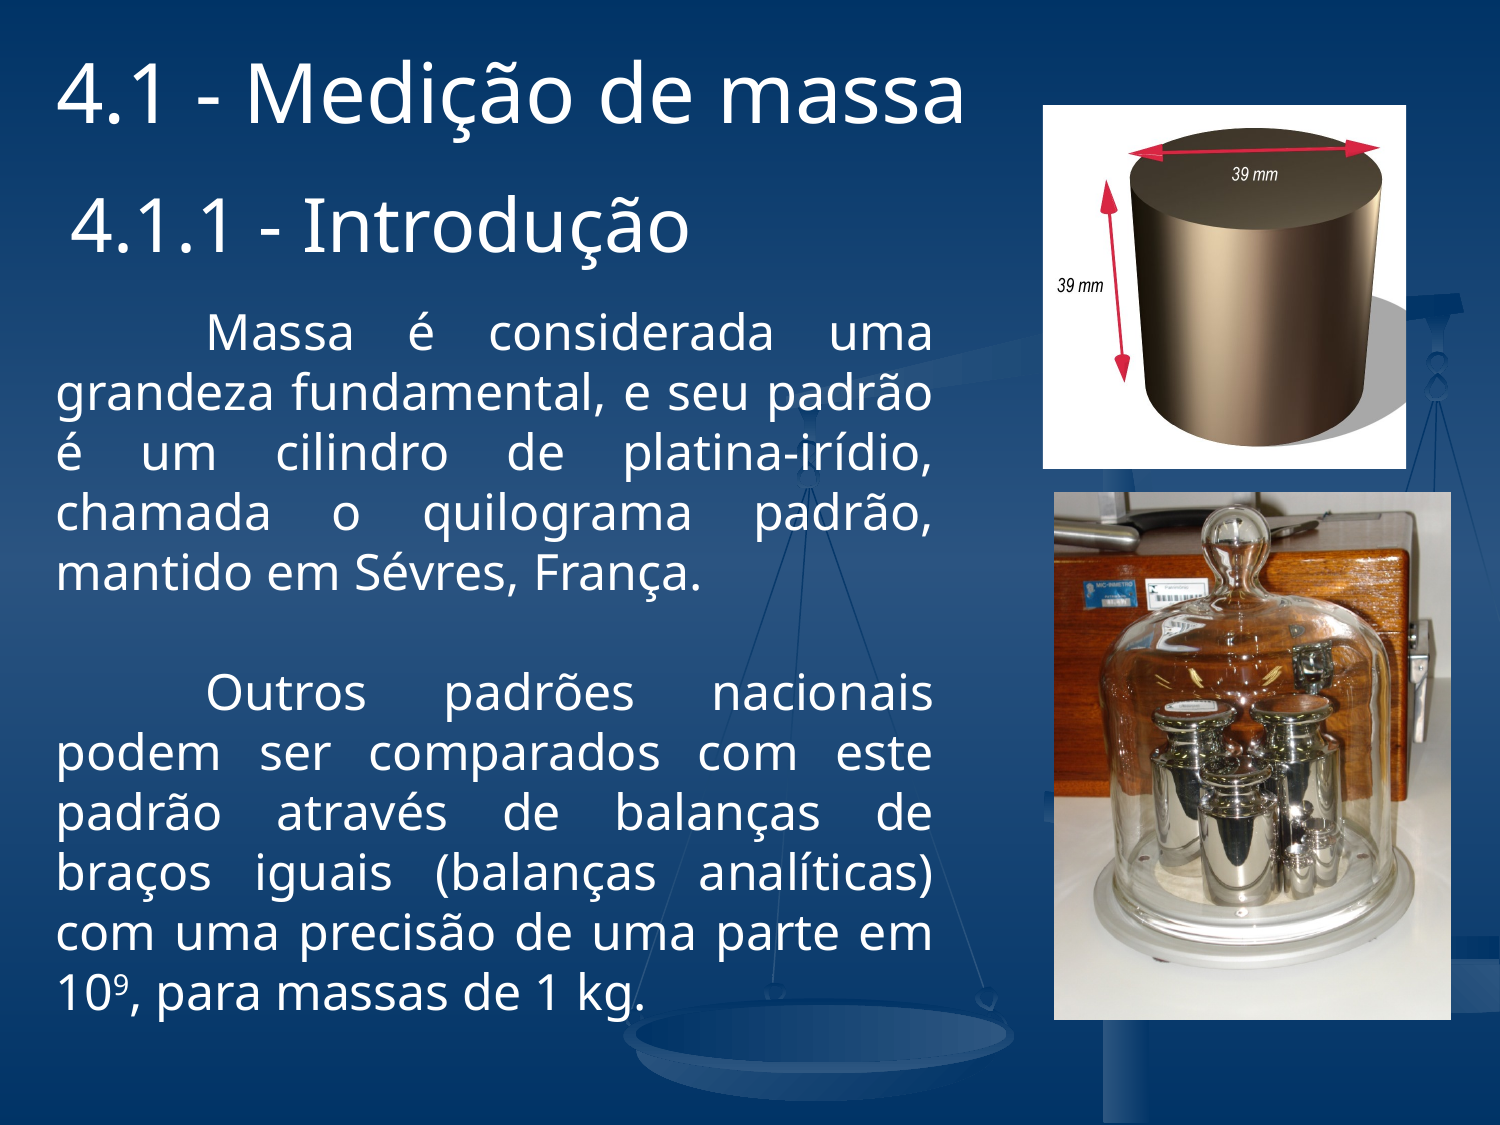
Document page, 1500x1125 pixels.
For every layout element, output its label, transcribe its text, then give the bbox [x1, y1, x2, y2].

title 4.1 - Medição de massa [40, 30, 1105, 150]
picture [1054, 491, 1451, 1020]
picture [1042, 105, 1407, 469]
text_box Massa é considerada uma grandeza fundamental, e seu padrão é um cilindro de platina-irídio, chamada o quilograma padrão, mantido em Sévres, França. Outros padrões nacionais podem ser comparados com este padrão através de balanças de braços iguais (balanças analíticas) com uma precisão de uma parte em 109, para massas de 1 kg. [41, 292, 950, 1028]
text_box 4.1.1 - Introdução [55, 169, 708, 275]
